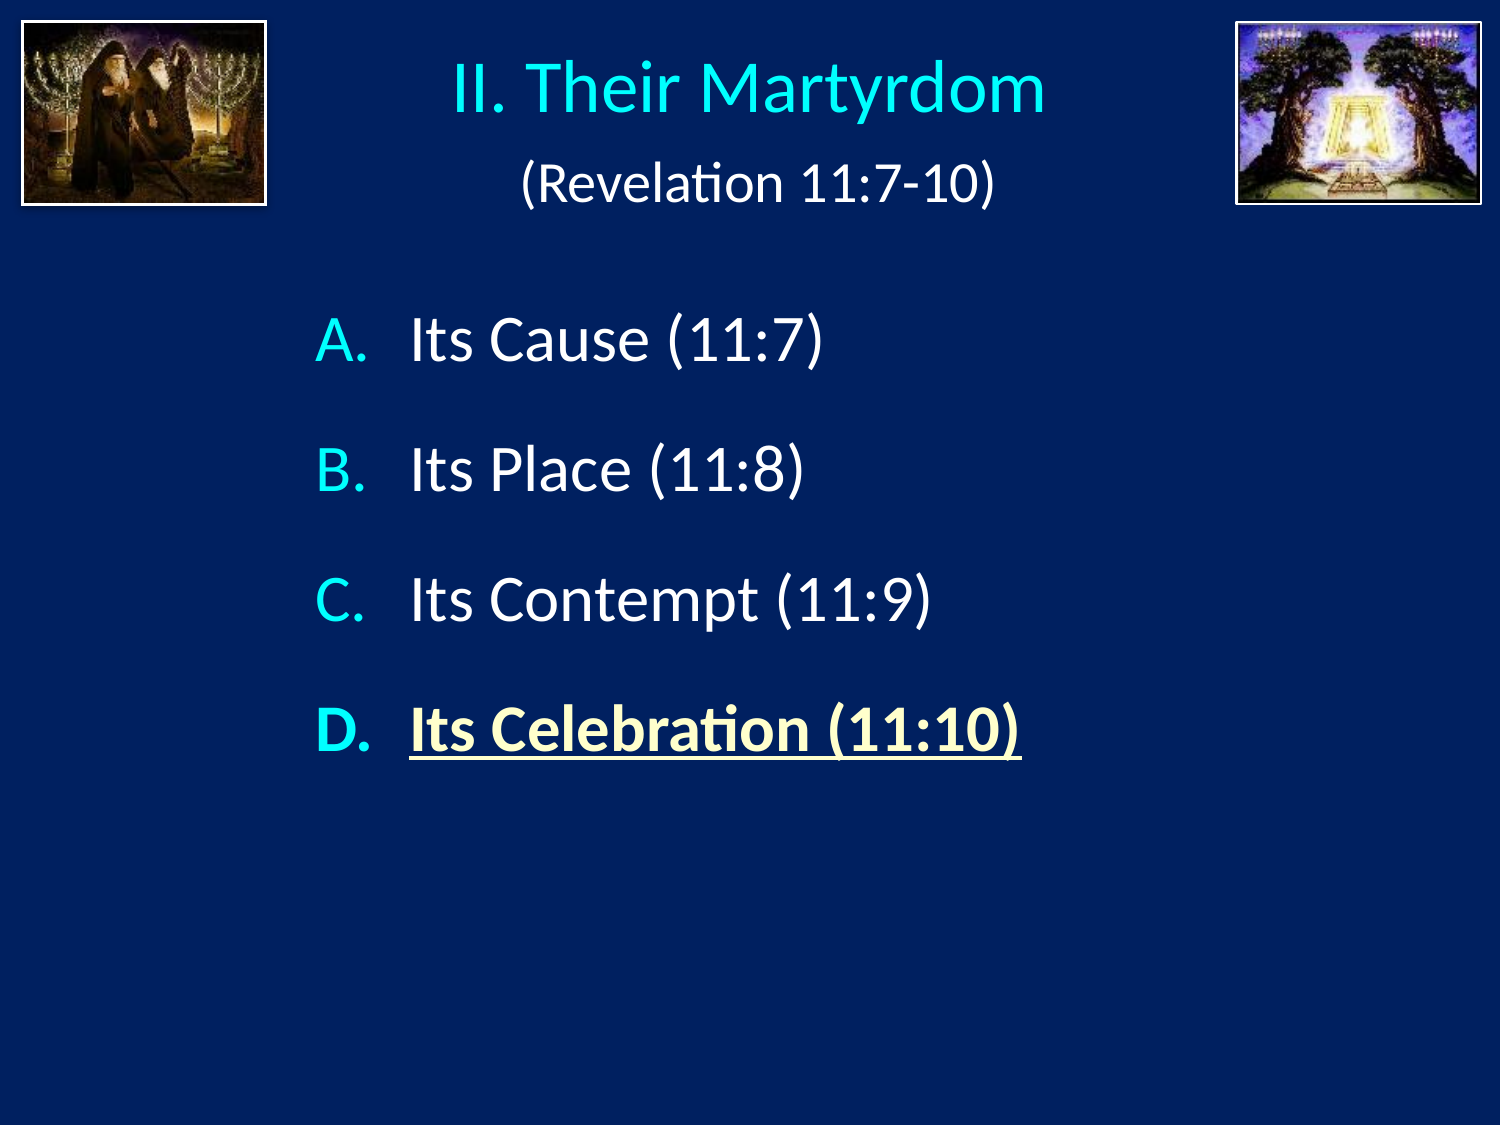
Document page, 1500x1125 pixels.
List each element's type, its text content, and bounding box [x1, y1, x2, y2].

title II. Their Martyrdom (Revelation 11:7-10) [248, 37, 1252, 218]
picture [23, 22, 265, 203]
picture [1237, 22, 1480, 203]
list Its Cause (11:7) Its Place (11:8) Its Contempt (11:9) Its Celebration (11:10) [299, 287, 1157, 763]
